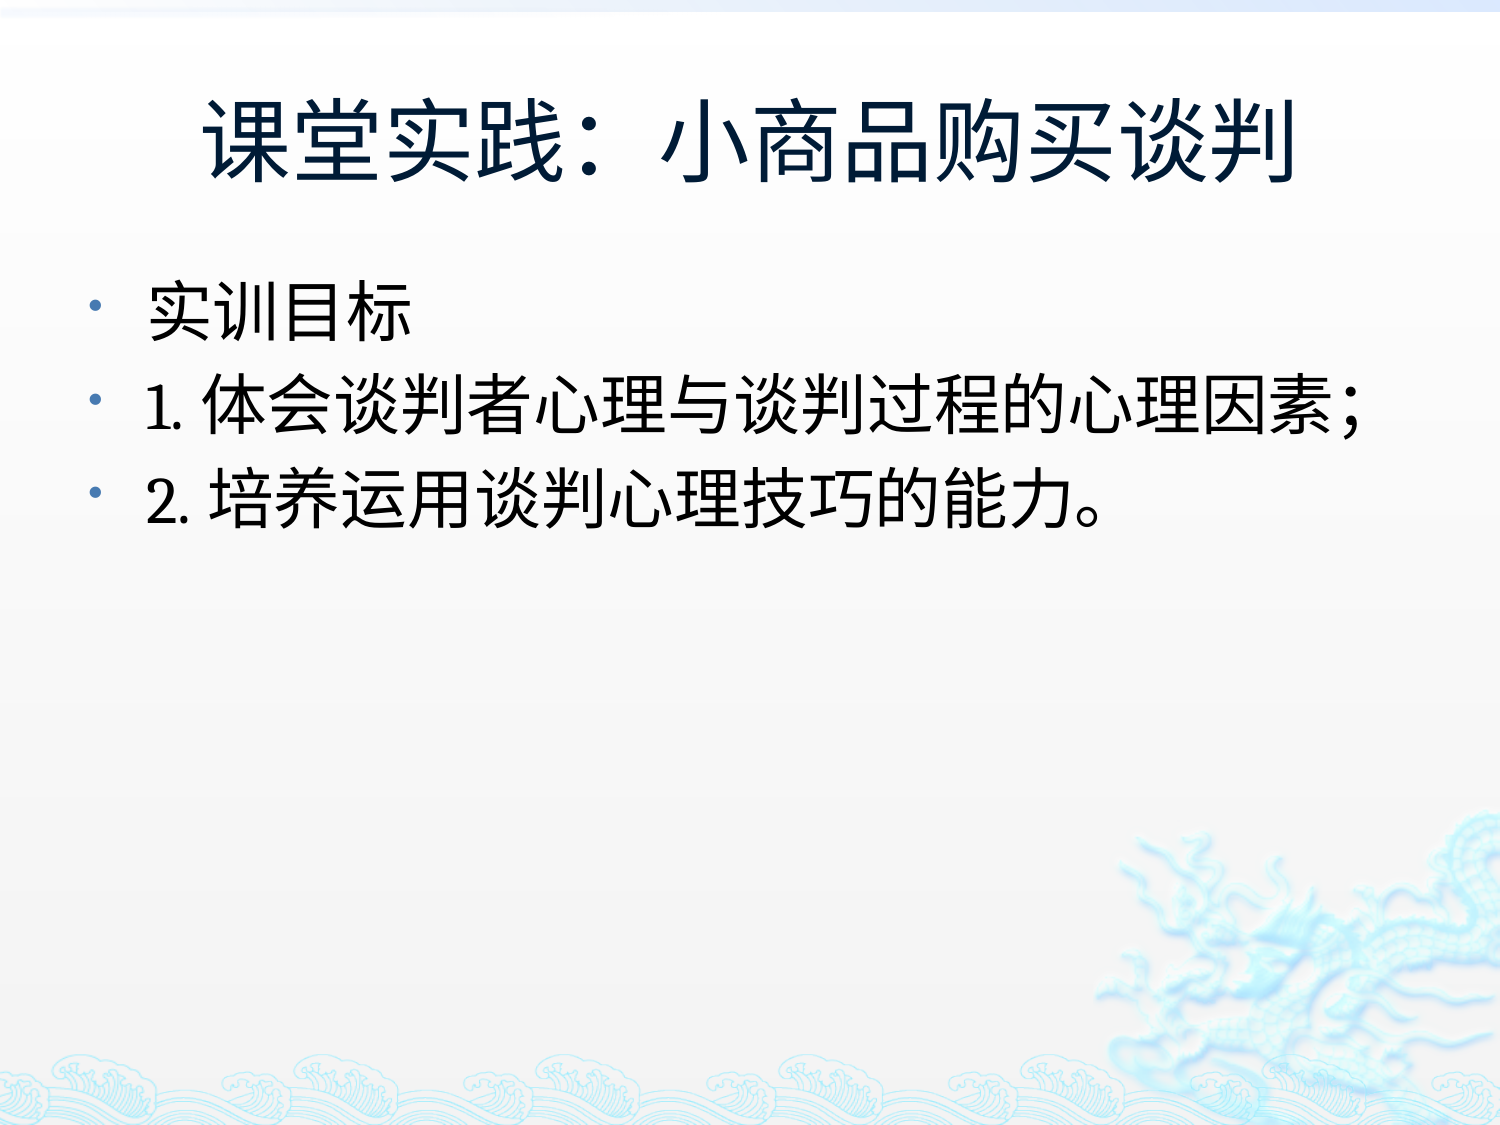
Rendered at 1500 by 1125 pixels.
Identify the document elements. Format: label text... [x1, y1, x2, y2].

title 课堂实践：小商品购买谈判 [75, 45, 1425, 233]
list 实训目标 1.体会谈判者心理与谈判过程的心理因素； 2.培养运用谈判心理技巧的能力。 [75, 262, 1425, 1005]
